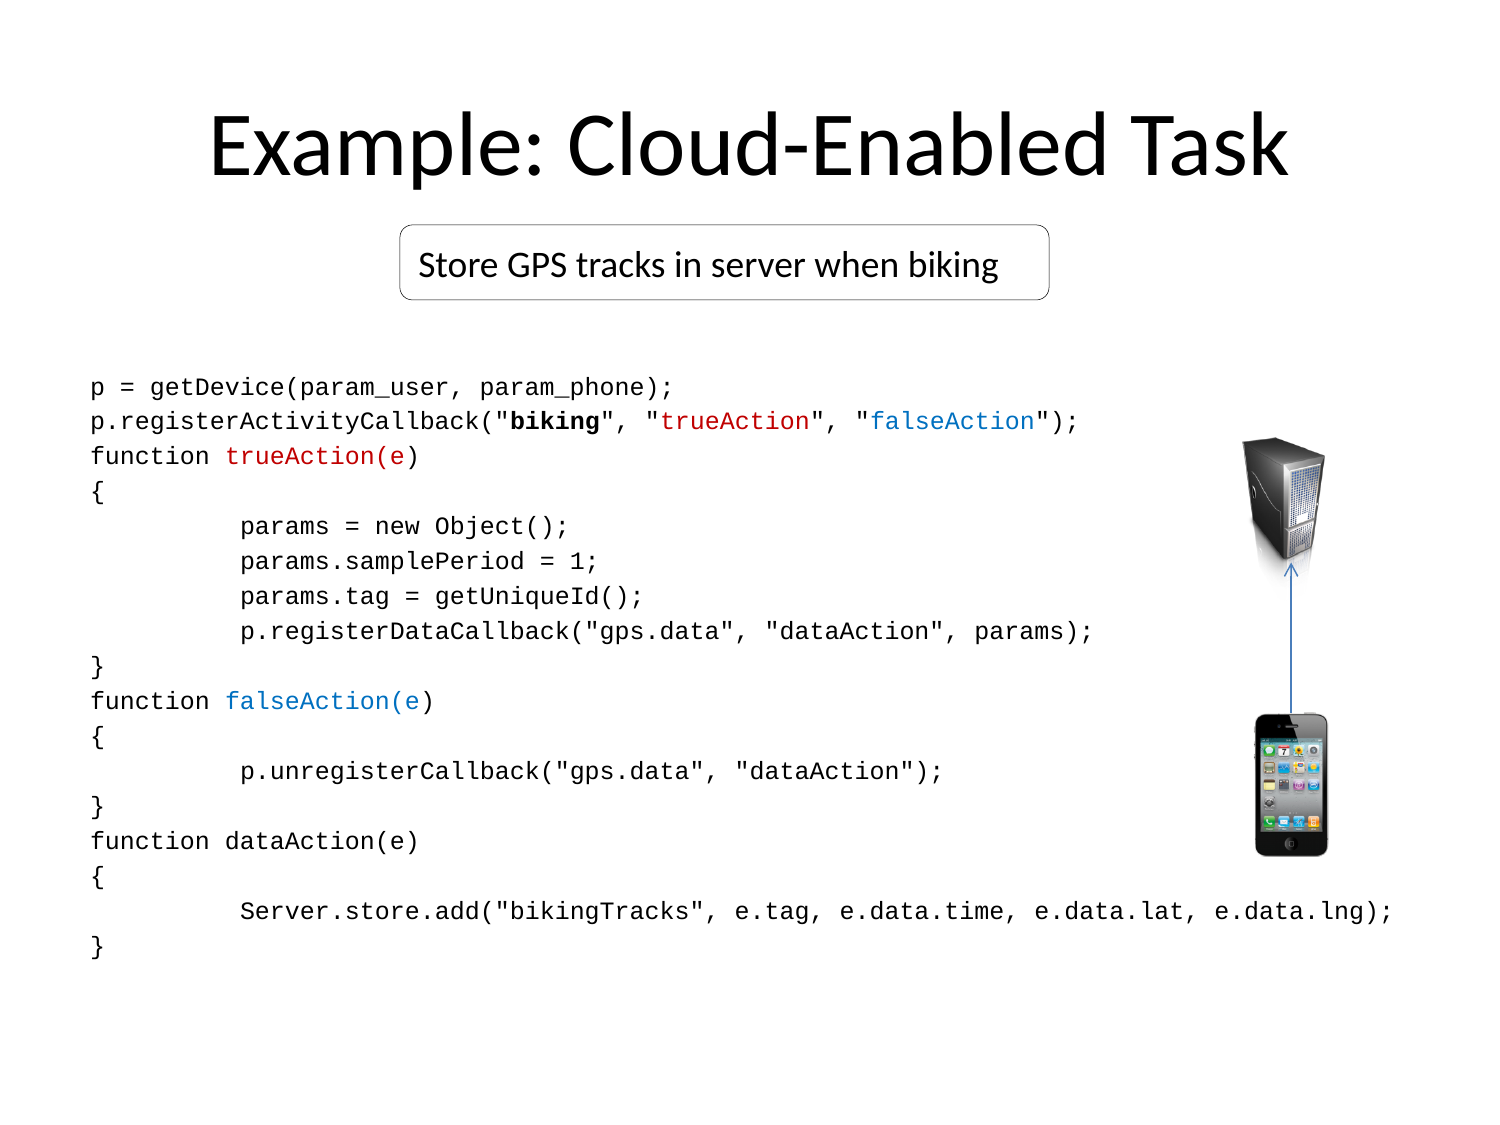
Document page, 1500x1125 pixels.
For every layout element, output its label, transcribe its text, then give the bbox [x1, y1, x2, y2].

picture [1242, 437, 1326, 601]
title Example: Cloud-Enabled Task [75, 45, 1425, 233]
text_box Store GPS tracks in server when biking [397, 222, 1052, 303]
list p = getDevice(param_user, param_phone); p.registerActivityCallback("biking", "trueAction", "falseAction"); function trueAction(e) { params = new Object(); params.samplePeriod = 1; params.tag = getUniqueId(); p.registerDataCallback("gps.data", "dataAction", params); } function falseAction(e) { p.unregisterCallback("gps.data", "dataAction"); } function dataAction(e) { Server.store.add("bikingTracks", e.tag, e.data.time, e.data.lat, e.data.lng); } [75, 362, 1425, 1043]
picture [1218, 712, 1364, 858]
